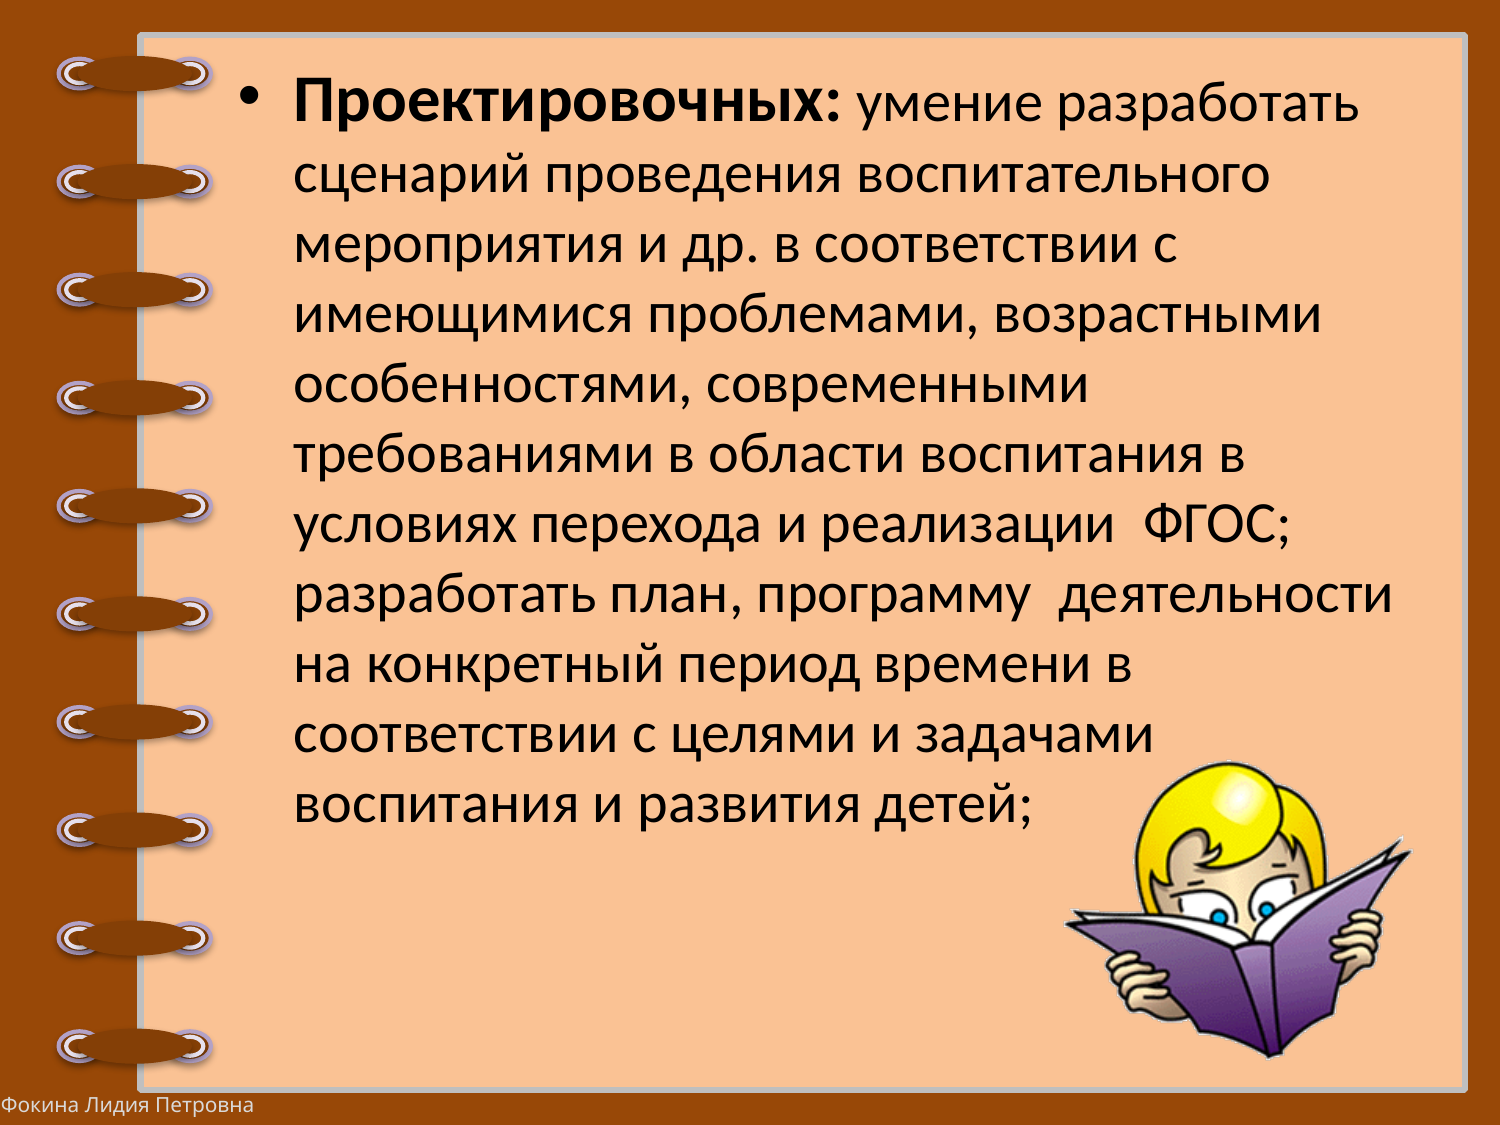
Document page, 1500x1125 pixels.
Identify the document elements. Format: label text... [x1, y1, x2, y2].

list Проектировочных: умение разработать сценарий проведения воспитательного мероприятия и др. в соответствии с имеющимися проблемами, возрастными особенностями, современными требованиями в области воспитания в условиях перехода и реализации ФГОС; разработать план, программу деятельности на конкретный период времени в соответствии с целями и задачами воспитания и развития детей; [222, 46, 1425, 1005]
picture [1045, 727, 1429, 1079]
